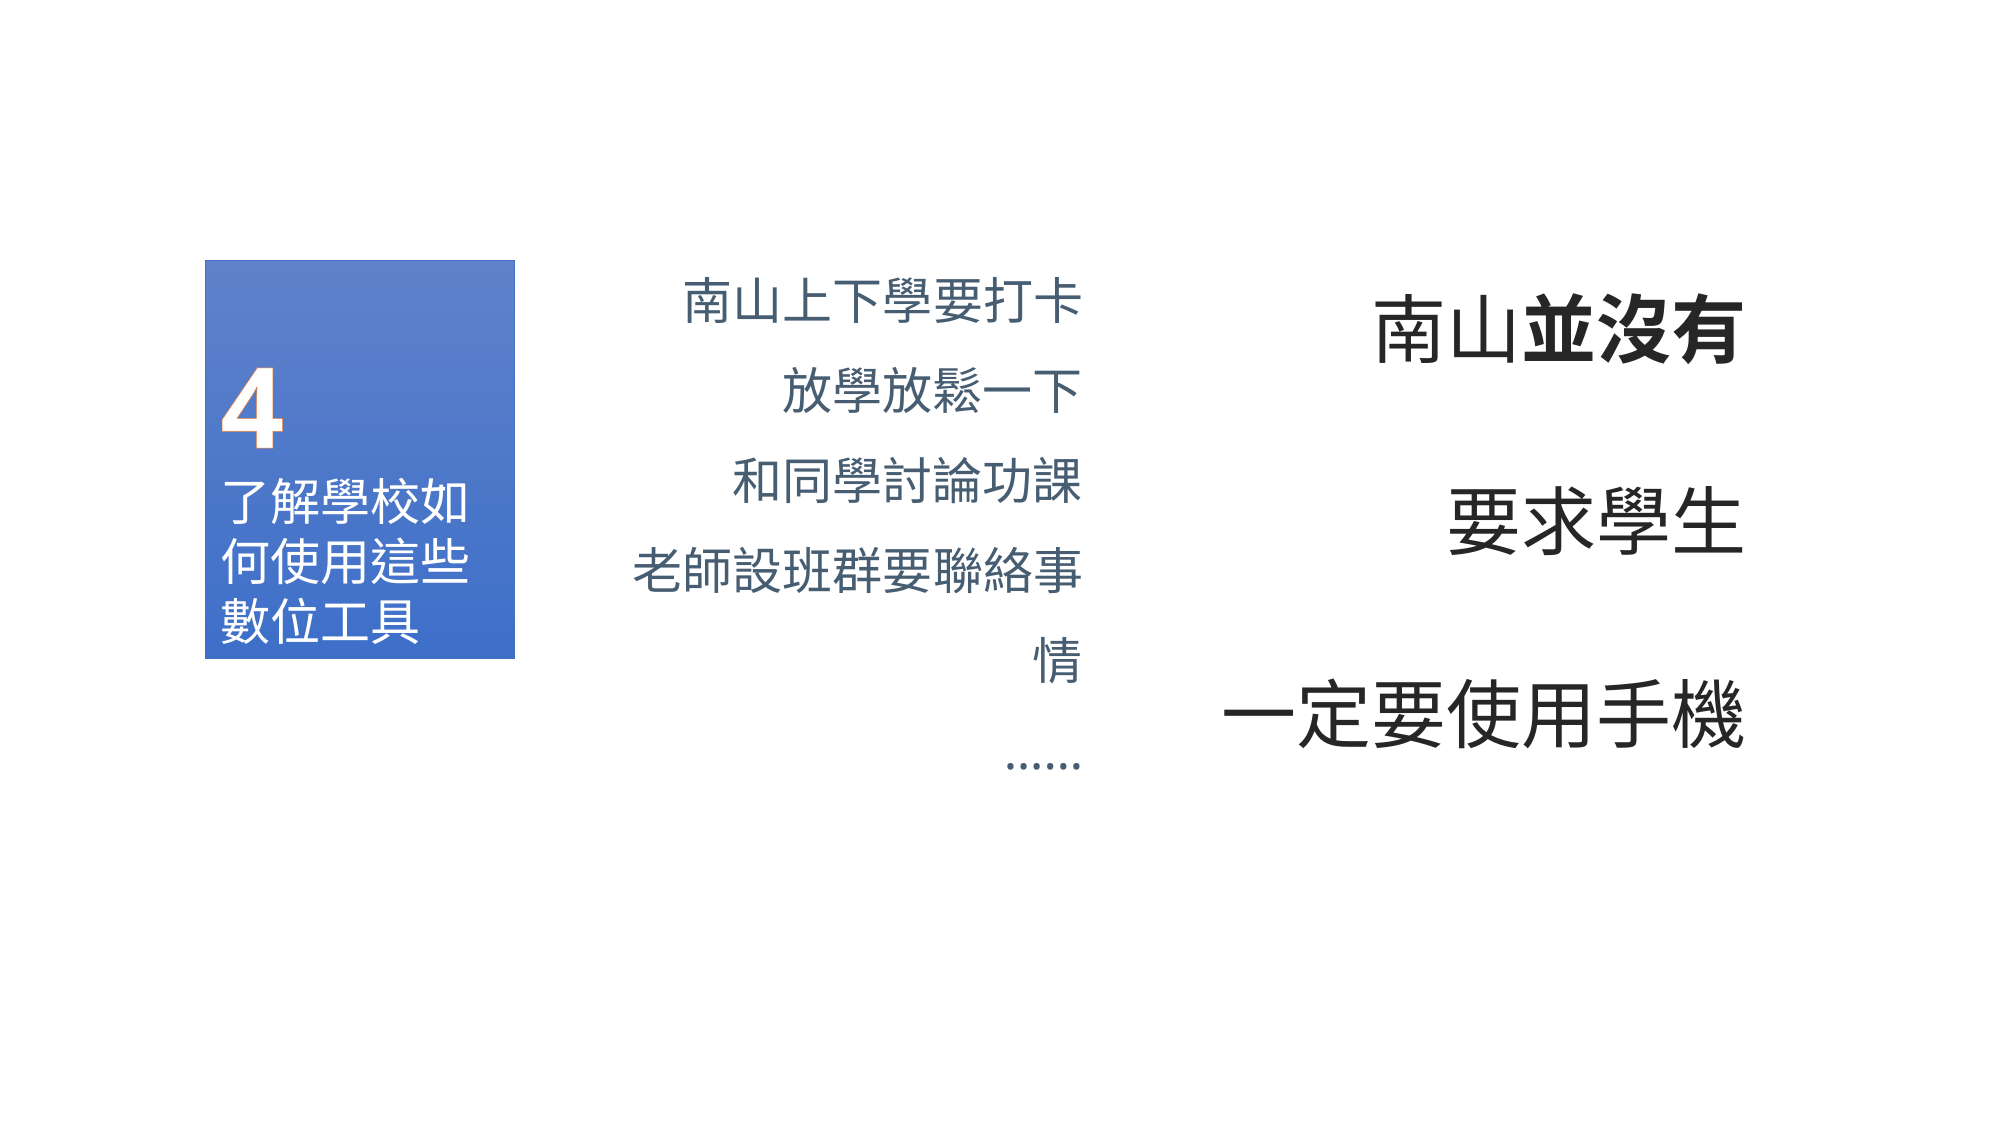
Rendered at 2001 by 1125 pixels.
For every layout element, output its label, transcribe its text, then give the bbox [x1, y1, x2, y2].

text_box 南山上下學要打卡 放學放鬆一下 和同學討論功課 老師設班群要聯絡事情 …… [573, 231, 1098, 811]
text_box 4 了解學校如何使用這些數位工具 [205, 260, 515, 659]
text_box 南山並沒有 要求學生 一定要使用手機 [1037, 184, 1762, 764]
